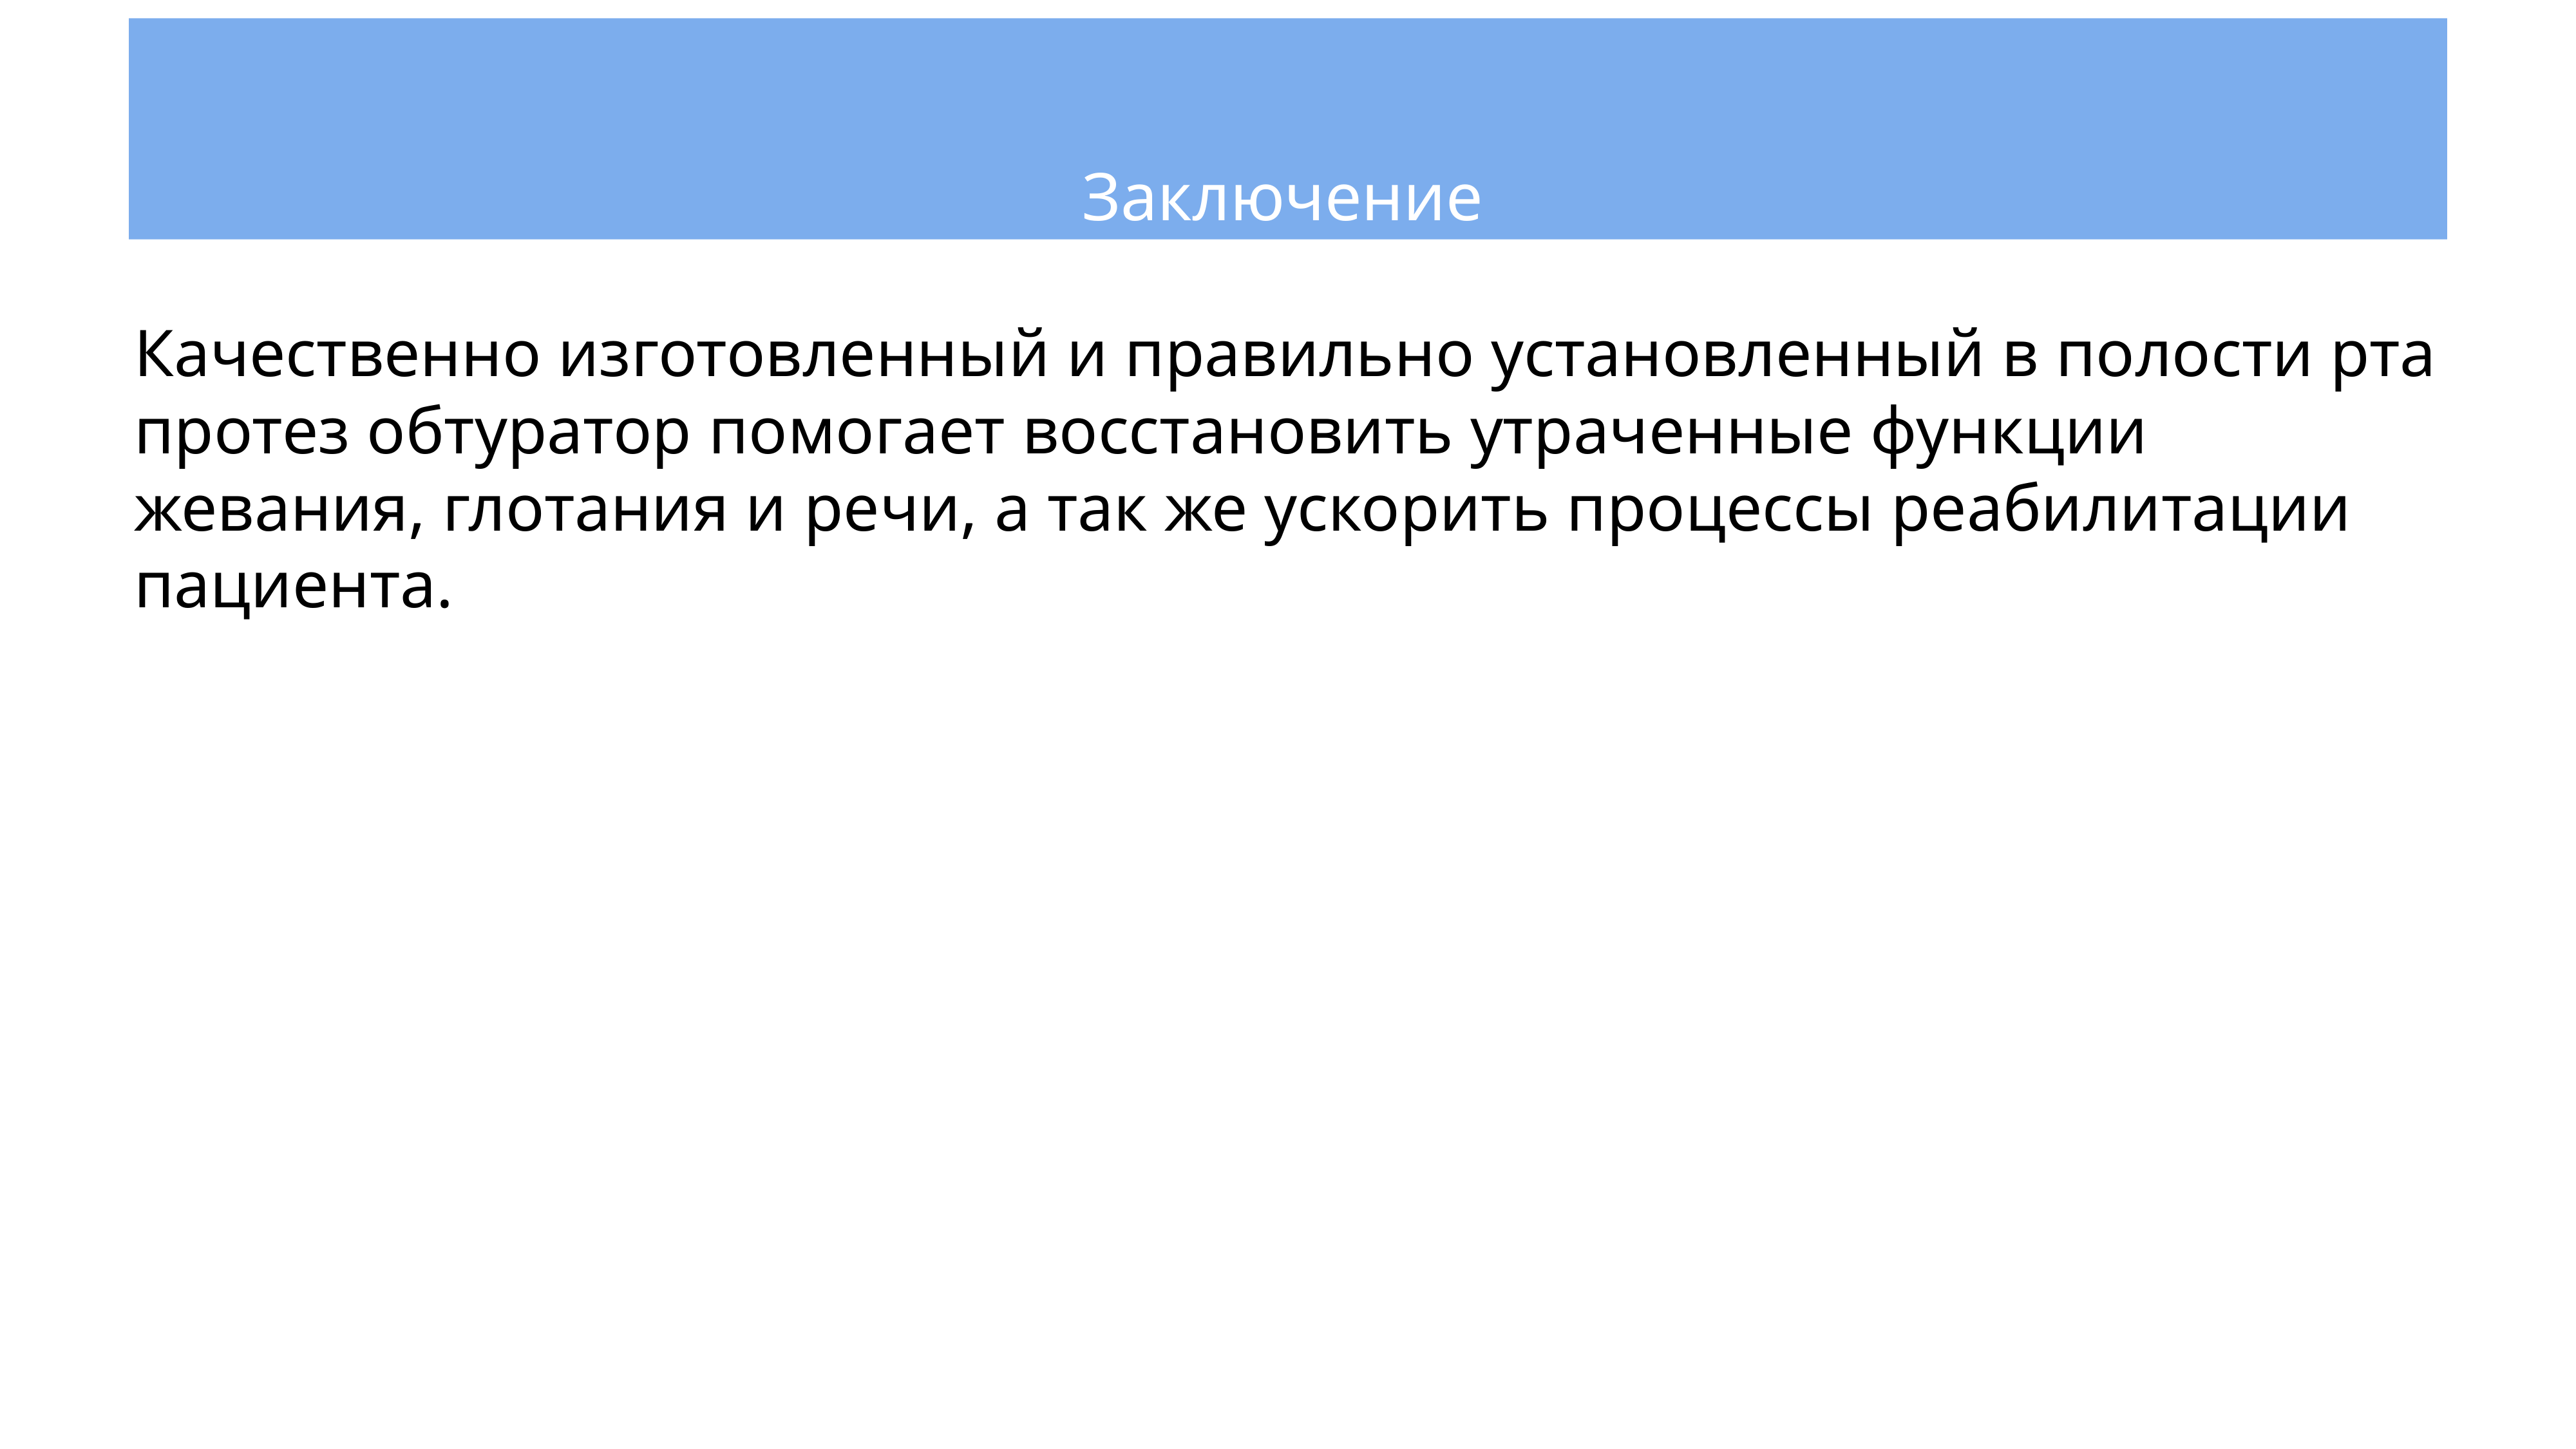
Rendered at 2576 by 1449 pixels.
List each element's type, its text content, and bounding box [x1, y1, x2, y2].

list Качественно изготовленный и правильно установленный в полости рта протез обтуратор помогает восстановить утраченные функции жевания, глотания и речи, а так же ускорить процессы реабилитации пациента. [128, 306, 2448, 1038]
title Заключение [128, 17, 2448, 240]
